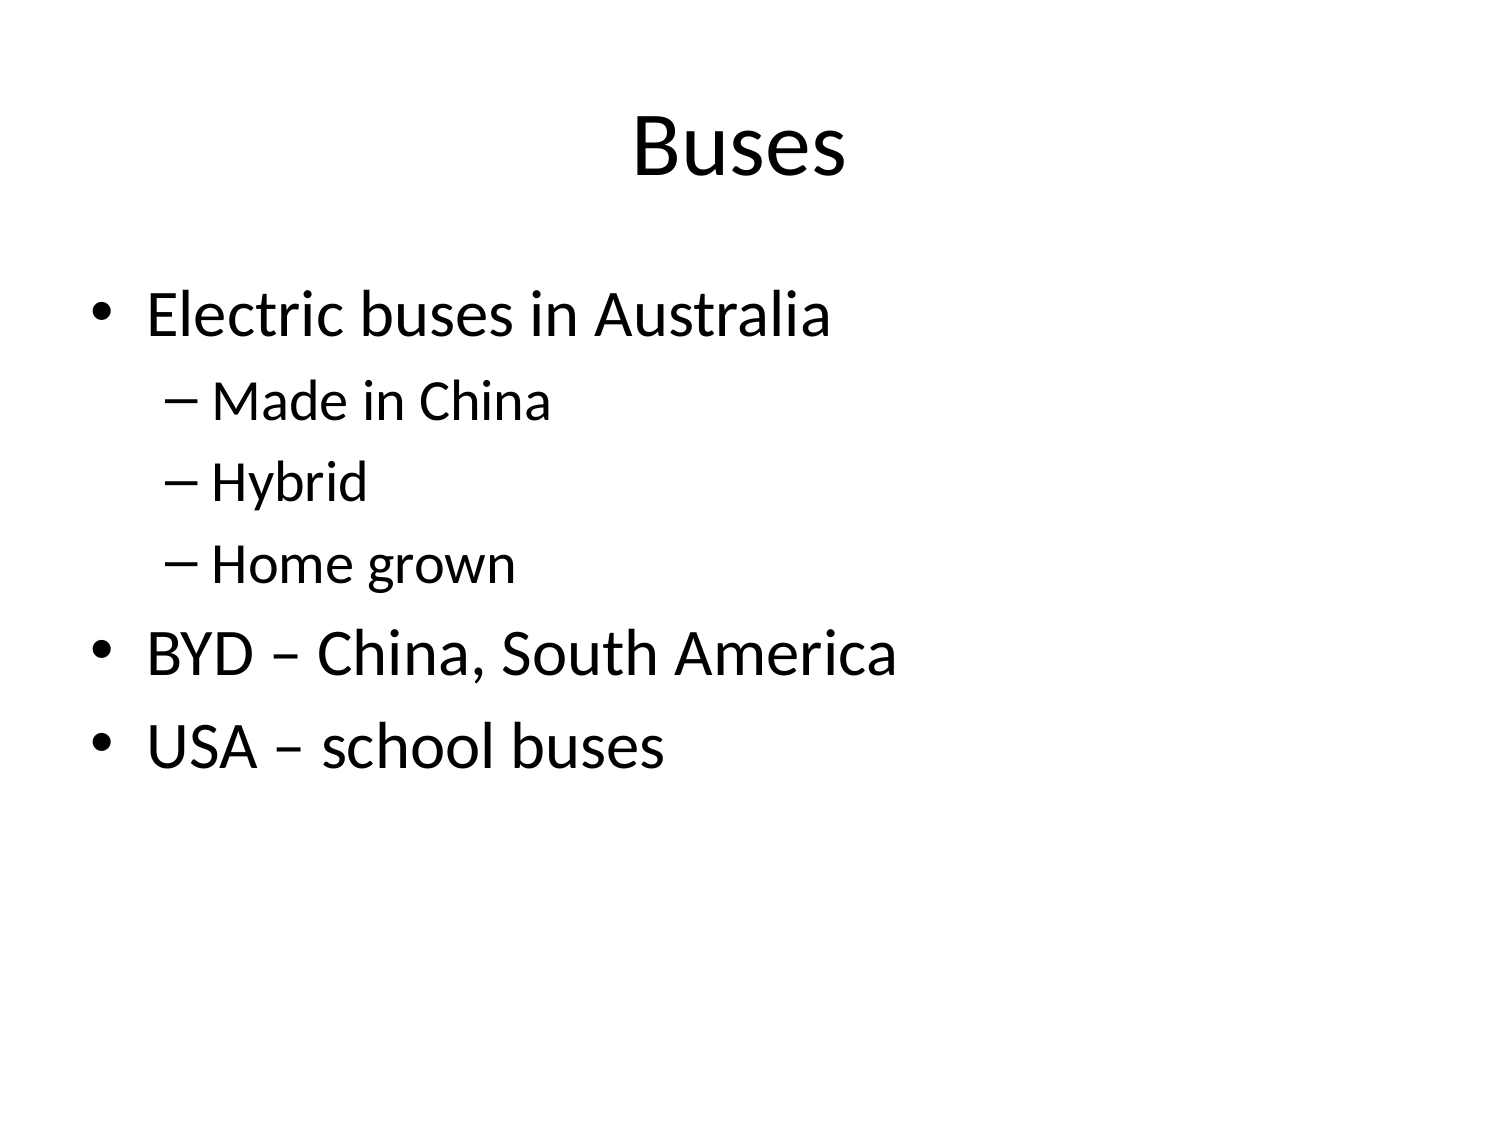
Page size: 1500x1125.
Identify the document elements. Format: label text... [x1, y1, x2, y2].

list Electric buses in Australia Made in China Hybrid Home grown BYD – China, South America USA – school buses [75, 262, 1425, 1005]
title Buses [75, 45, 1425, 233]
